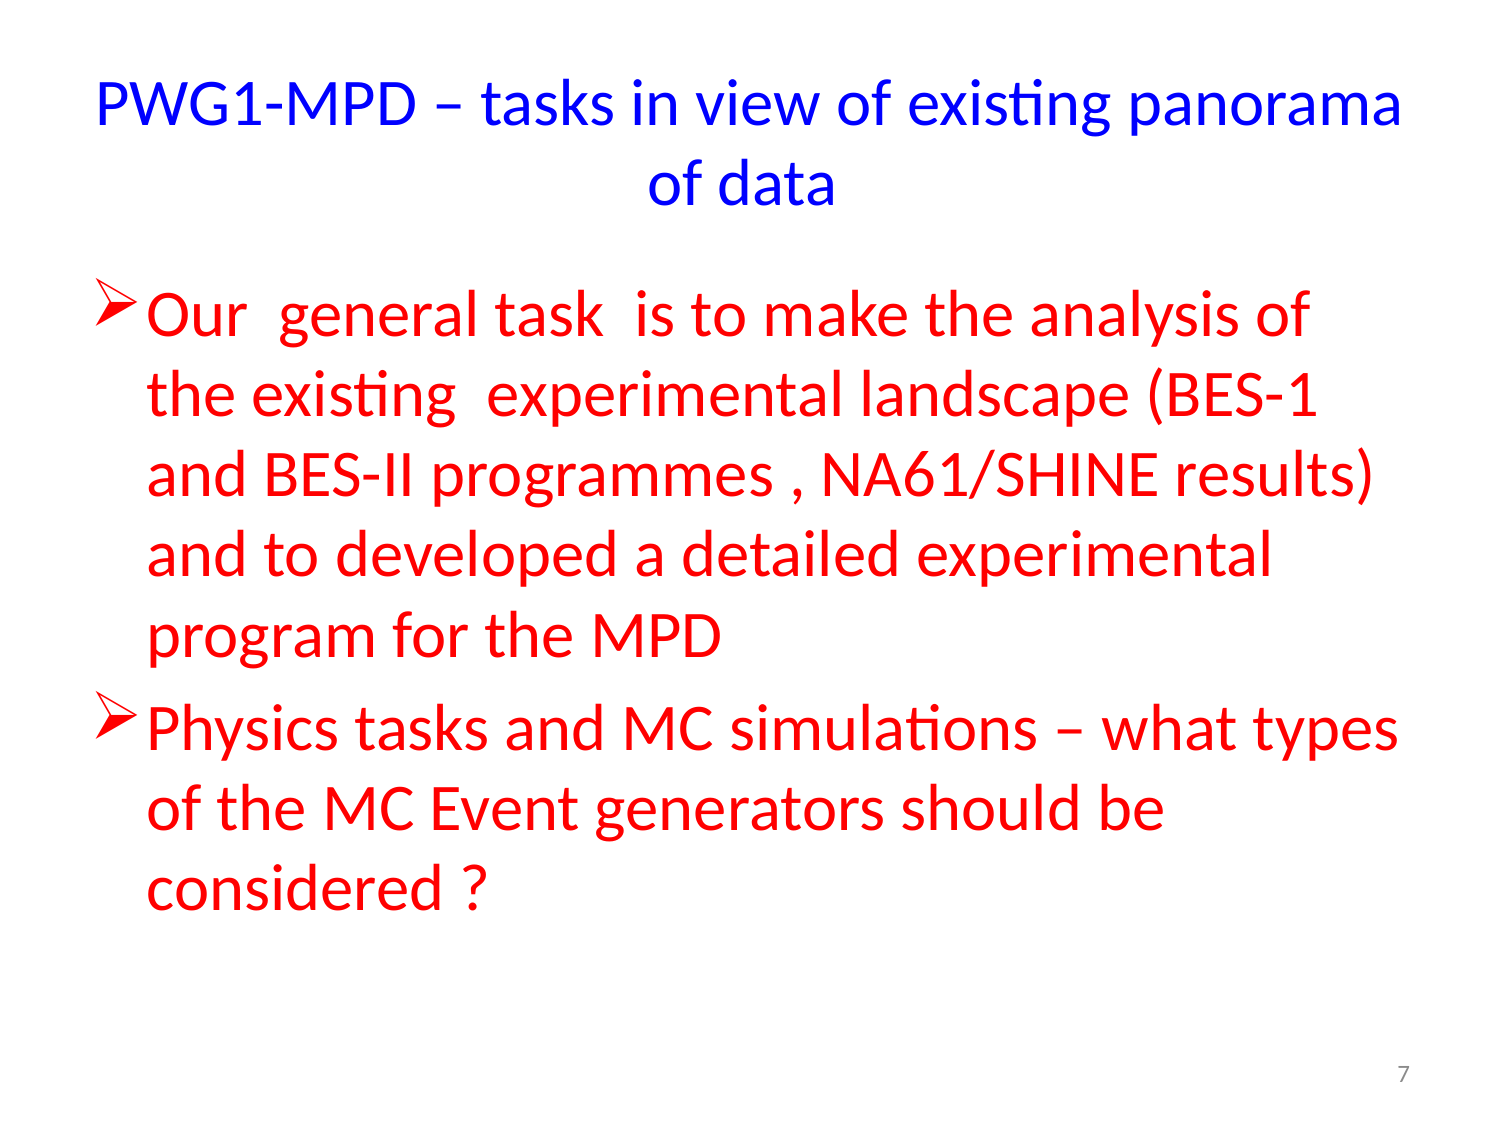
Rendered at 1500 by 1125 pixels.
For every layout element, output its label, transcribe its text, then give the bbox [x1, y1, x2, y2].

list Our general task is to make the analysis of the existing experimental landscape (BES-1 and BES-II programmes , NA61/SHINE results) and to developed a detailed experimental program for the MPD Physics tasks and MC simulations – what types of the MC Event generators should be considered ? [75, 262, 1425, 1005]
slide_number 7 [1074, 1042, 1425, 1103]
title PWG1-MPD – tasks in view of existing panorama of data [75, 45, 1425, 233]
